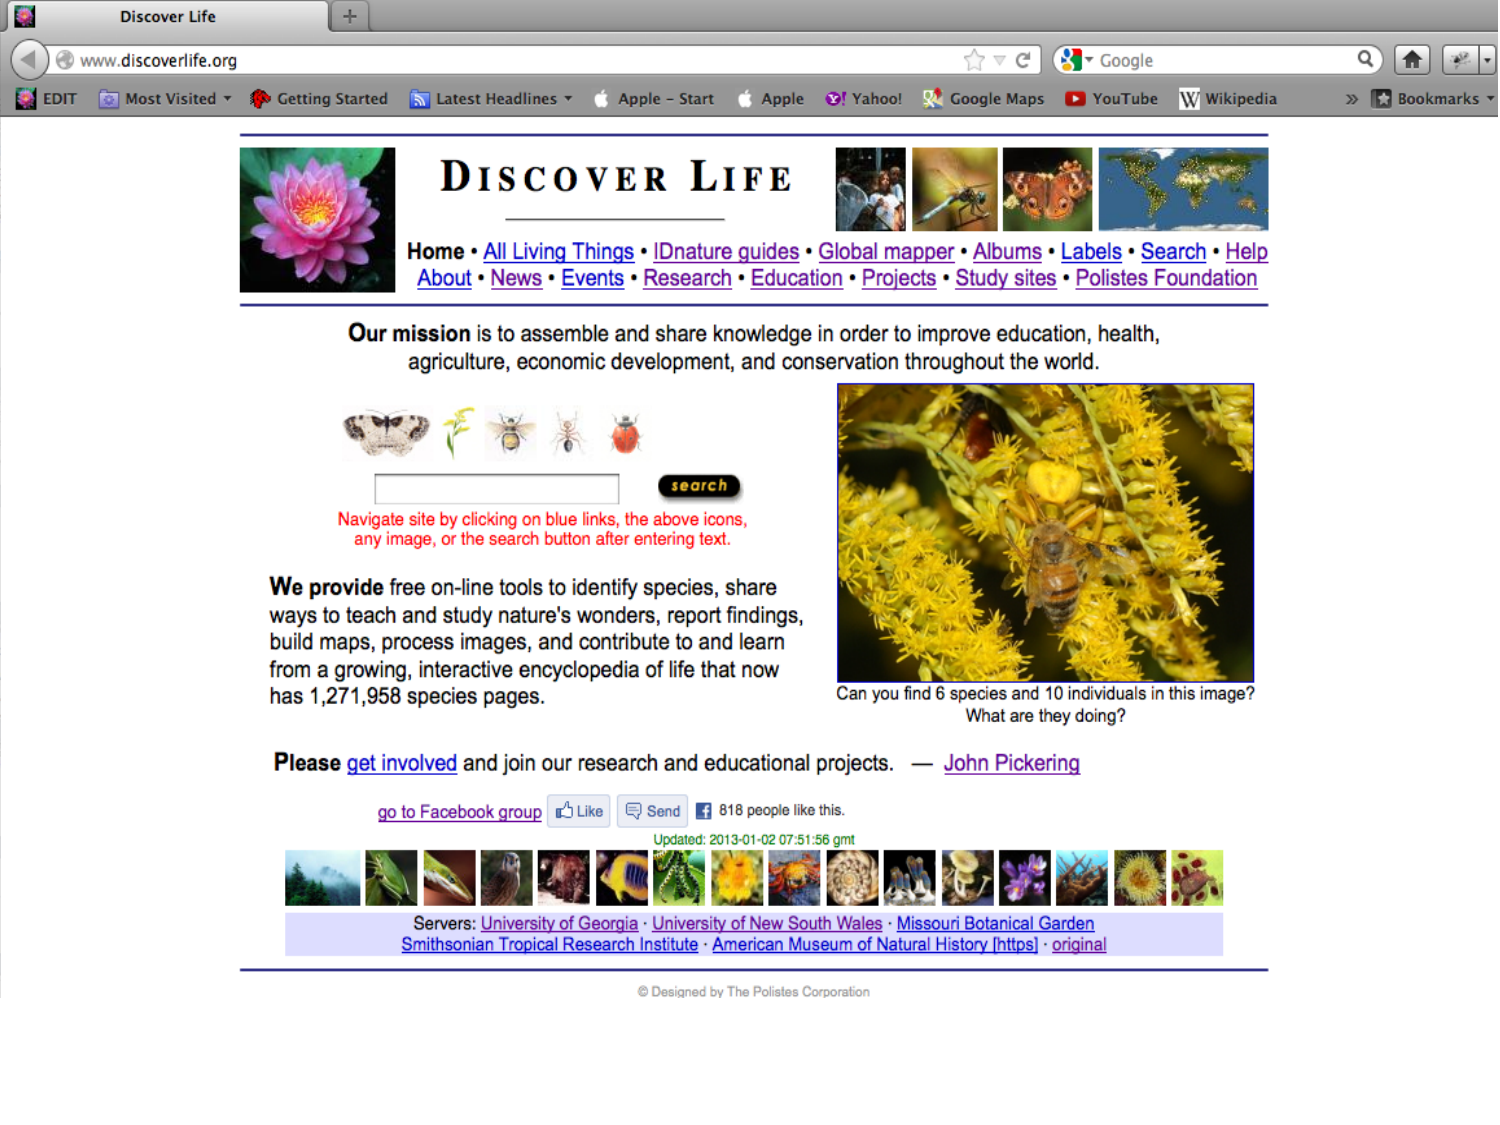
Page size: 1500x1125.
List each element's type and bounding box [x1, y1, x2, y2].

picture [0, 0, 1499, 998]
